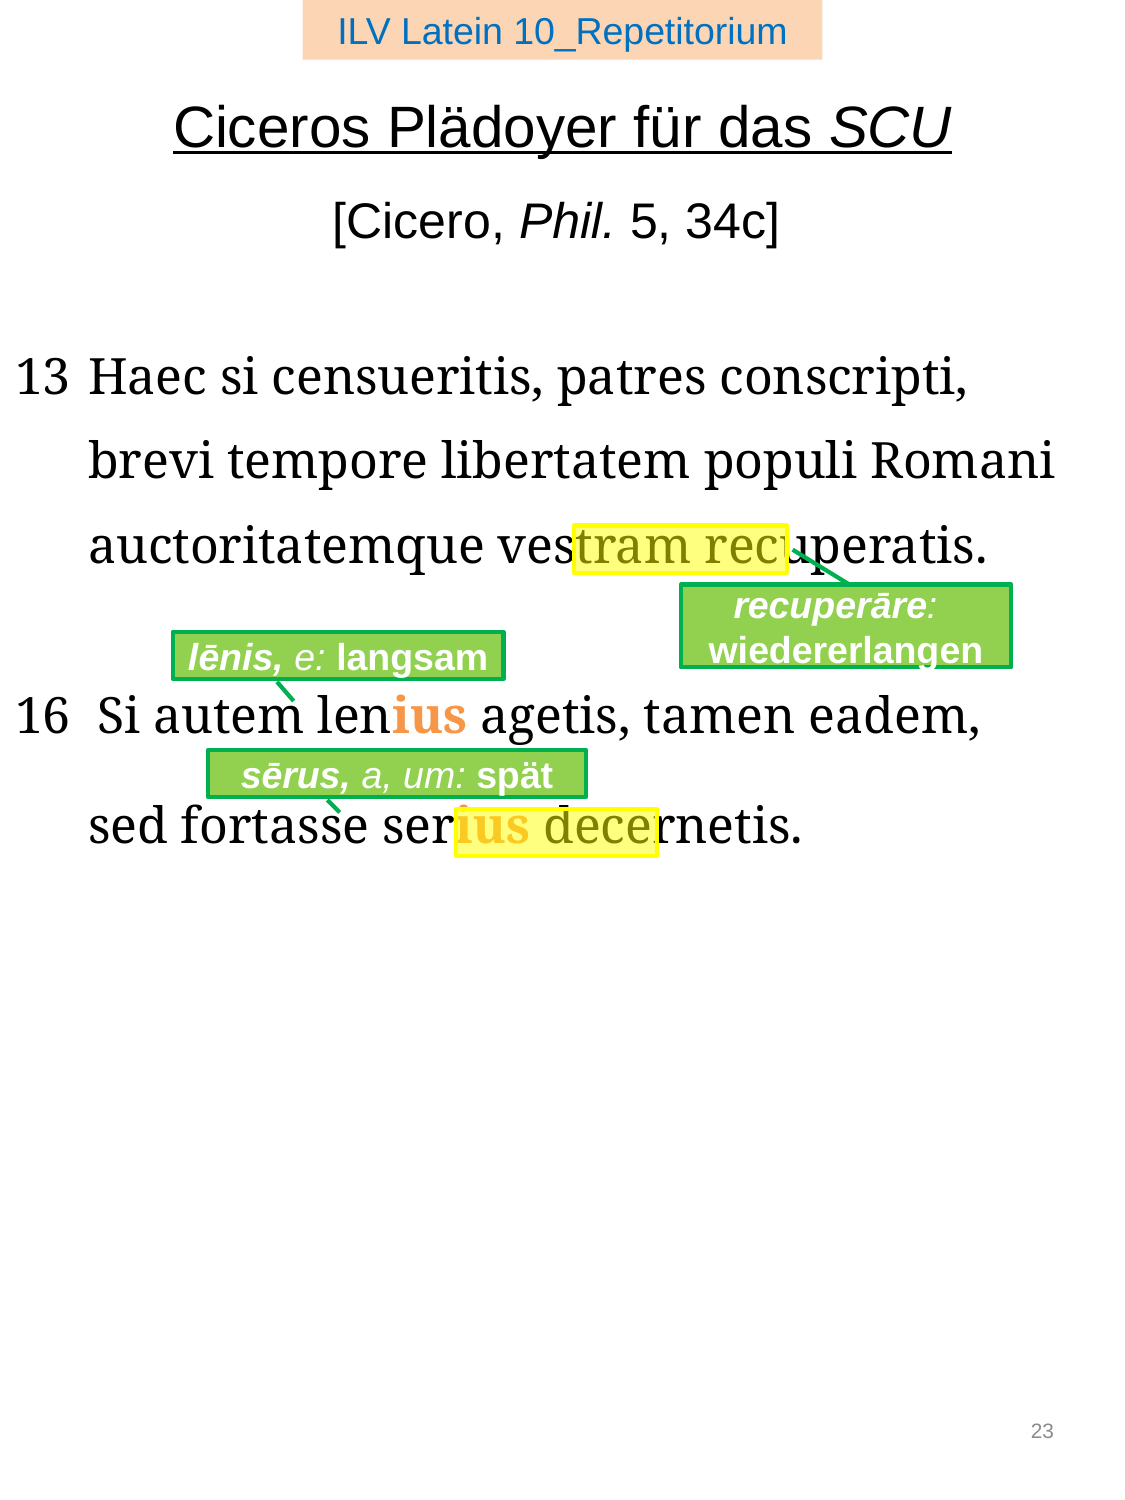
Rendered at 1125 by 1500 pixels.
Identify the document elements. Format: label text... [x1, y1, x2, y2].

text_box [572, 523, 789, 575]
text_box [Cicero, Phil. 5, 34c] [267, 183, 846, 254]
text_box Ciceros Plädoyer für das SCU [148, 64, 976, 183]
text_box [454, 807, 659, 858]
text_box lēnis, e: langsam [171, 630, 506, 703]
text_box recuperāre: wiedererlangen [679, 547, 1013, 669]
text_box sērus, a, um: spät [206, 748, 588, 814]
slide_number 23 [806, 1390, 1069, 1471]
list 13 Haec si censueritis, patres conscripti, brevi tempore libertatem populi Romani auctoritatemque vestram recuperatis. 16 Si autem lenius agetis, tamen eadem, sed fortasse serius decernetis. [0, 336, 1125, 1500]
text_box ILV Latein 10_Repetitorium [302, 0, 823, 60]
